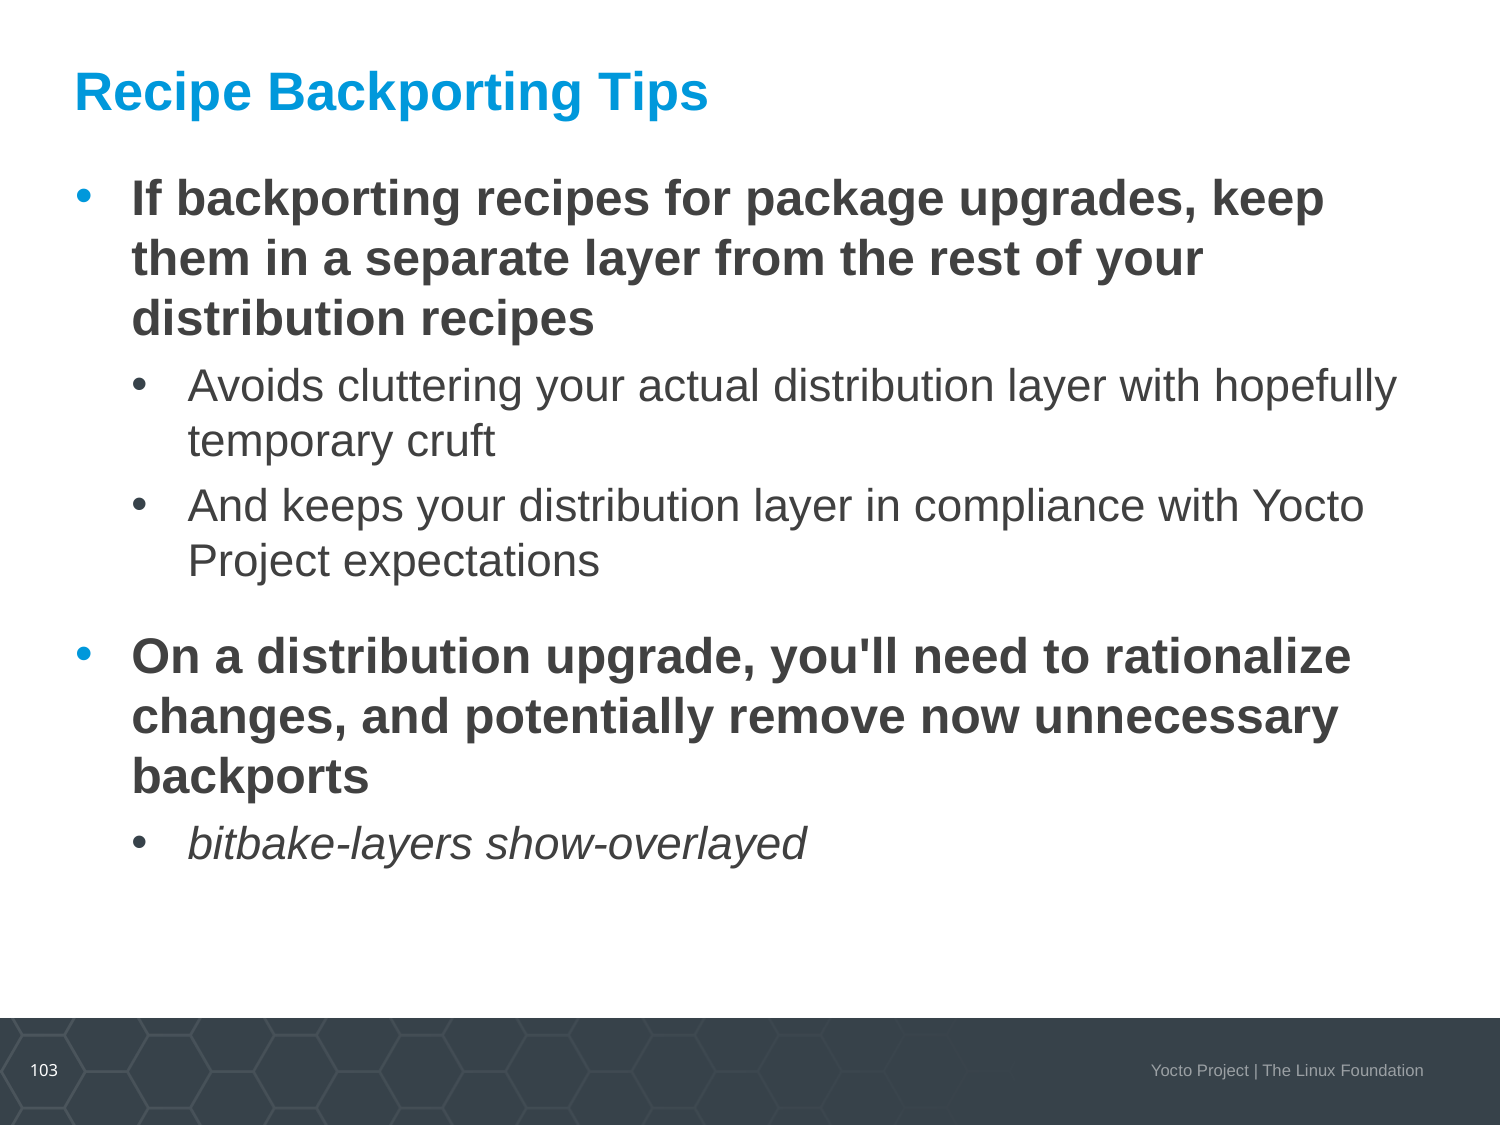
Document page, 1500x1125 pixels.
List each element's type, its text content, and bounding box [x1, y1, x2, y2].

list If backporting recipes for package upgrades, keep them in a separate layer from the rest of your distribution recipes Avoids cluttering your actual distribution layer with hopefully temporary cruft And keeps your distribution layer in compliance with Yocto Project expectations On a distribution upgrade, you'll need to rationalize changes, and potentially remove now unnecessary backports bitbake-layers show-overlayed [75, 165, 1425, 959]
picture [0, 0, 1500, 1125]
title Recipe Backporting Tips [74, 67, 1425, 213]
